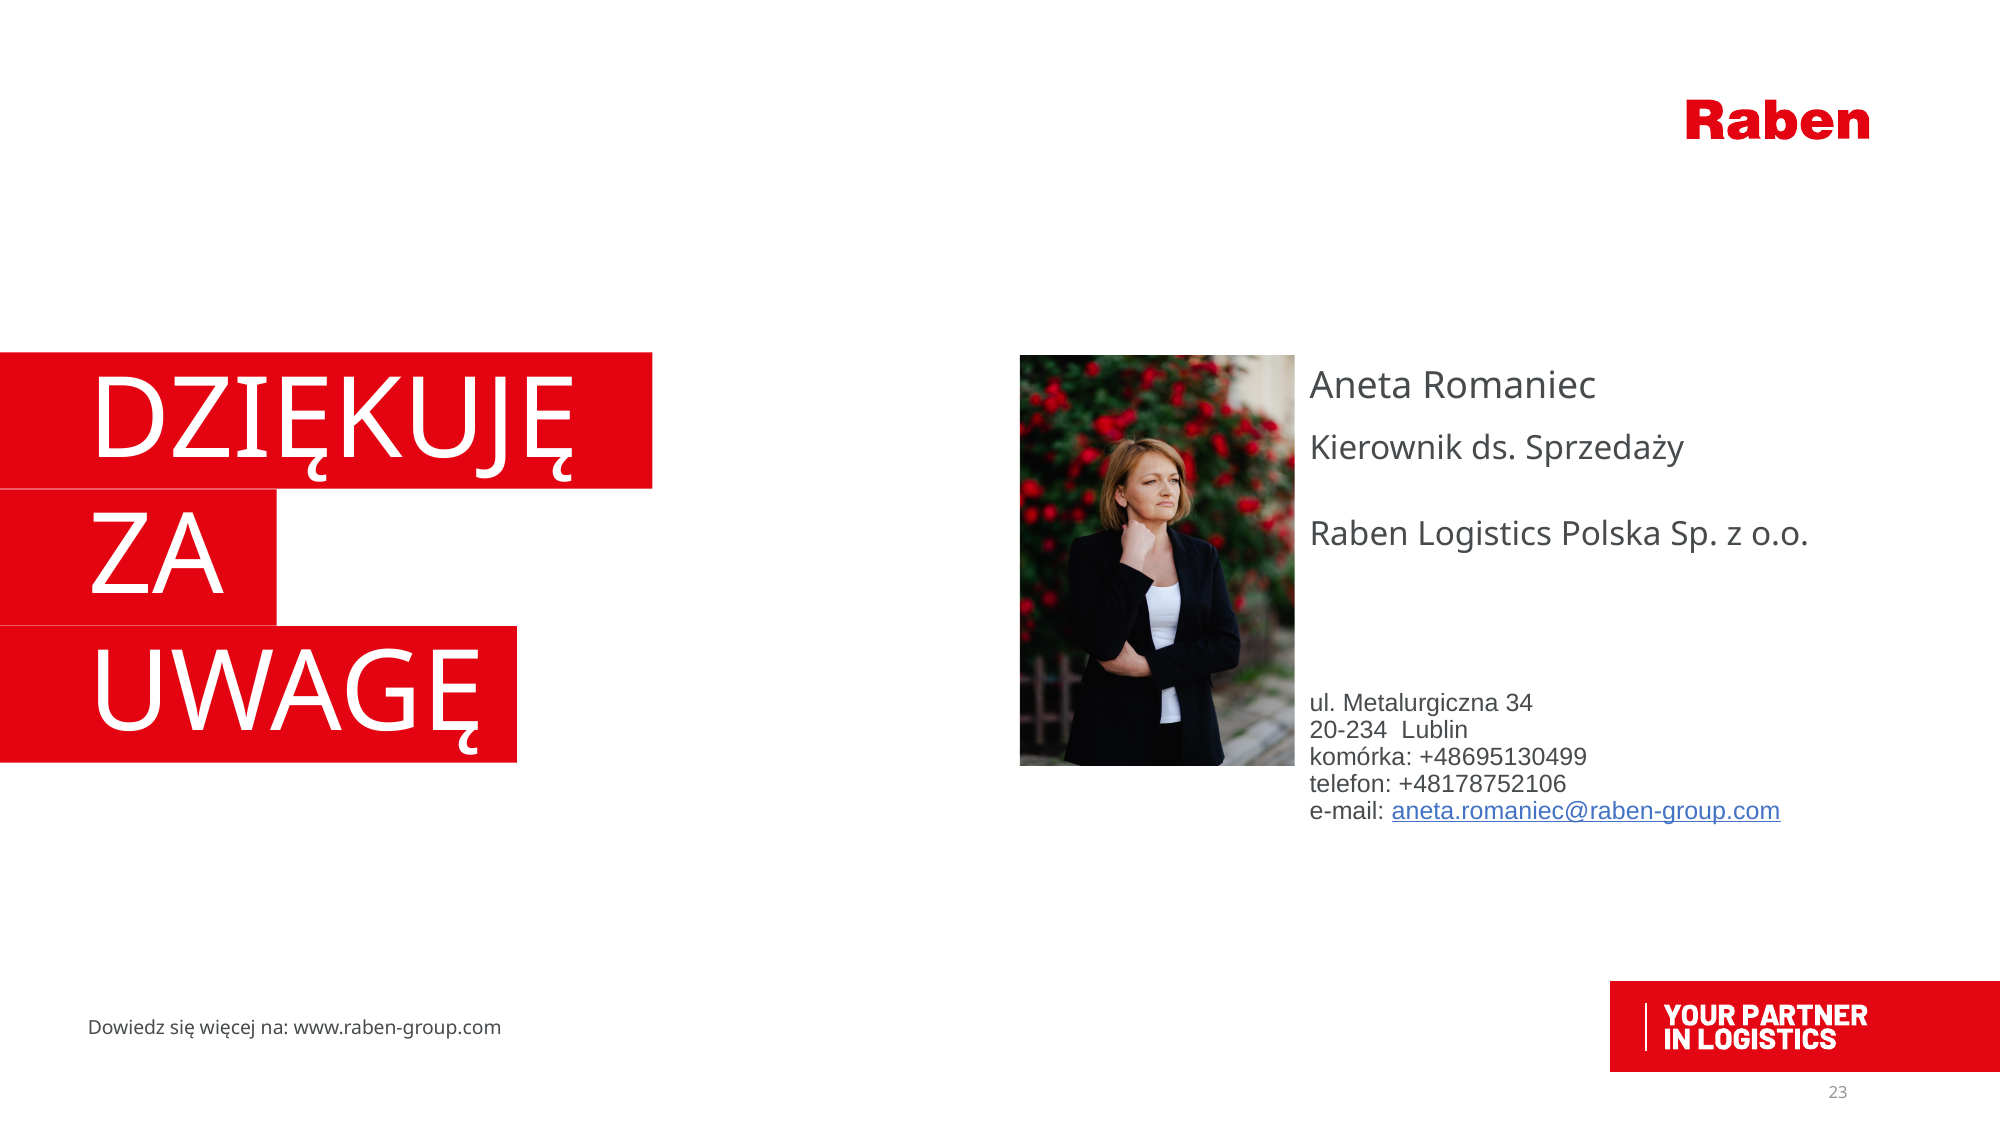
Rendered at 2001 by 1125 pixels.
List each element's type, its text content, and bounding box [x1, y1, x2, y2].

list Aneta Romaniec [1295, 357, 1907, 417]
list ul. Metalurgiczna 34 20-234 Lublin komórka: +48695130499 telefon: +48178752106 e-mail: aneta.romaniec@raben-group.com [1294, 594, 1925, 896]
list Raben Logistics Polska Sp. z o.o. [1295, 508, 1908, 561]
picture [1019, 355, 1295, 766]
slide_number 23 [1412, 1063, 1863, 1123]
list Kierownik ds. Sprzedaży [1295, 419, 1908, 479]
